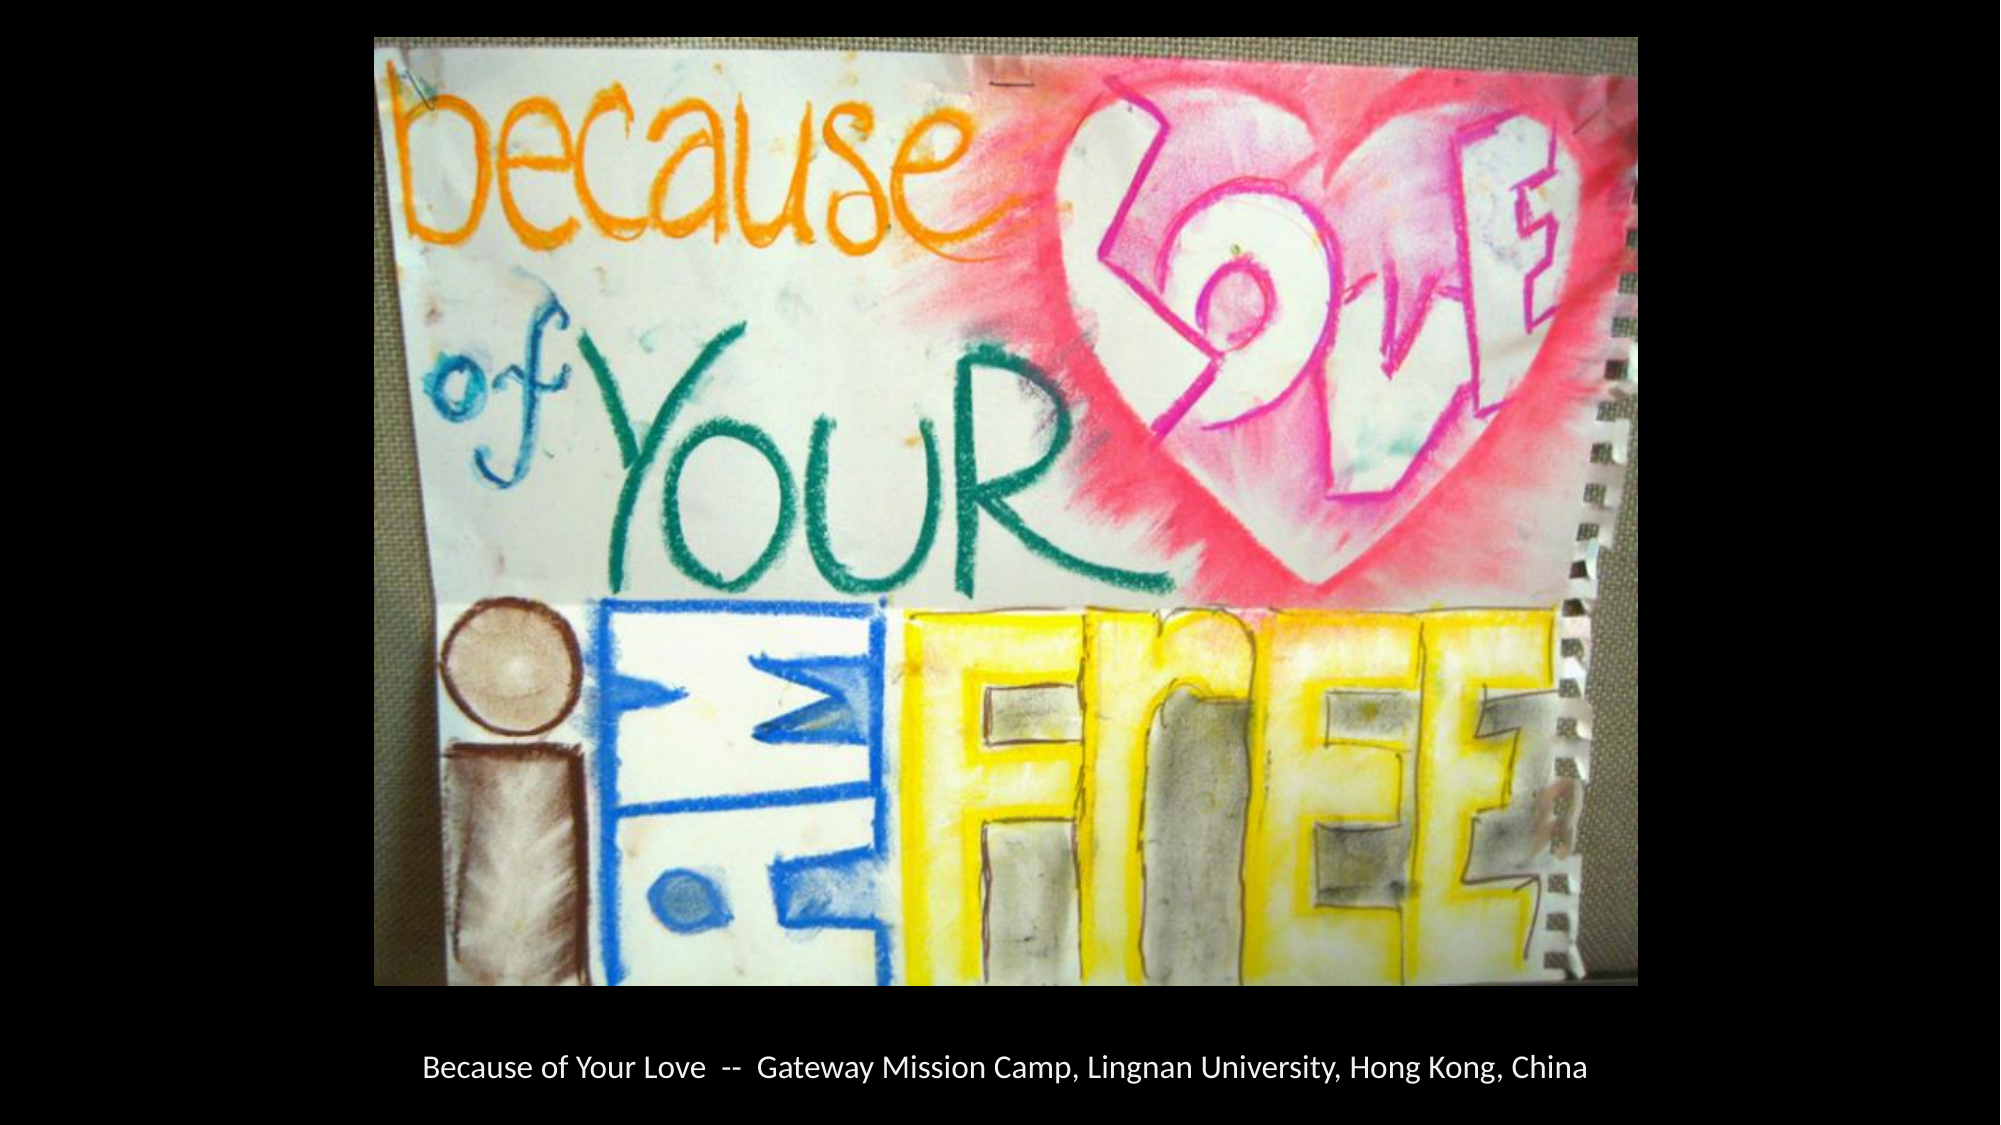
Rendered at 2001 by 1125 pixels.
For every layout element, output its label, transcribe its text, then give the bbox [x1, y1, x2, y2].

text_box Because of Your Love -- Gateway Mission Camp, Lingnan University, Hong Kong, China [287, 1037, 1725, 1093]
picture [374, 37, 1639, 986]
